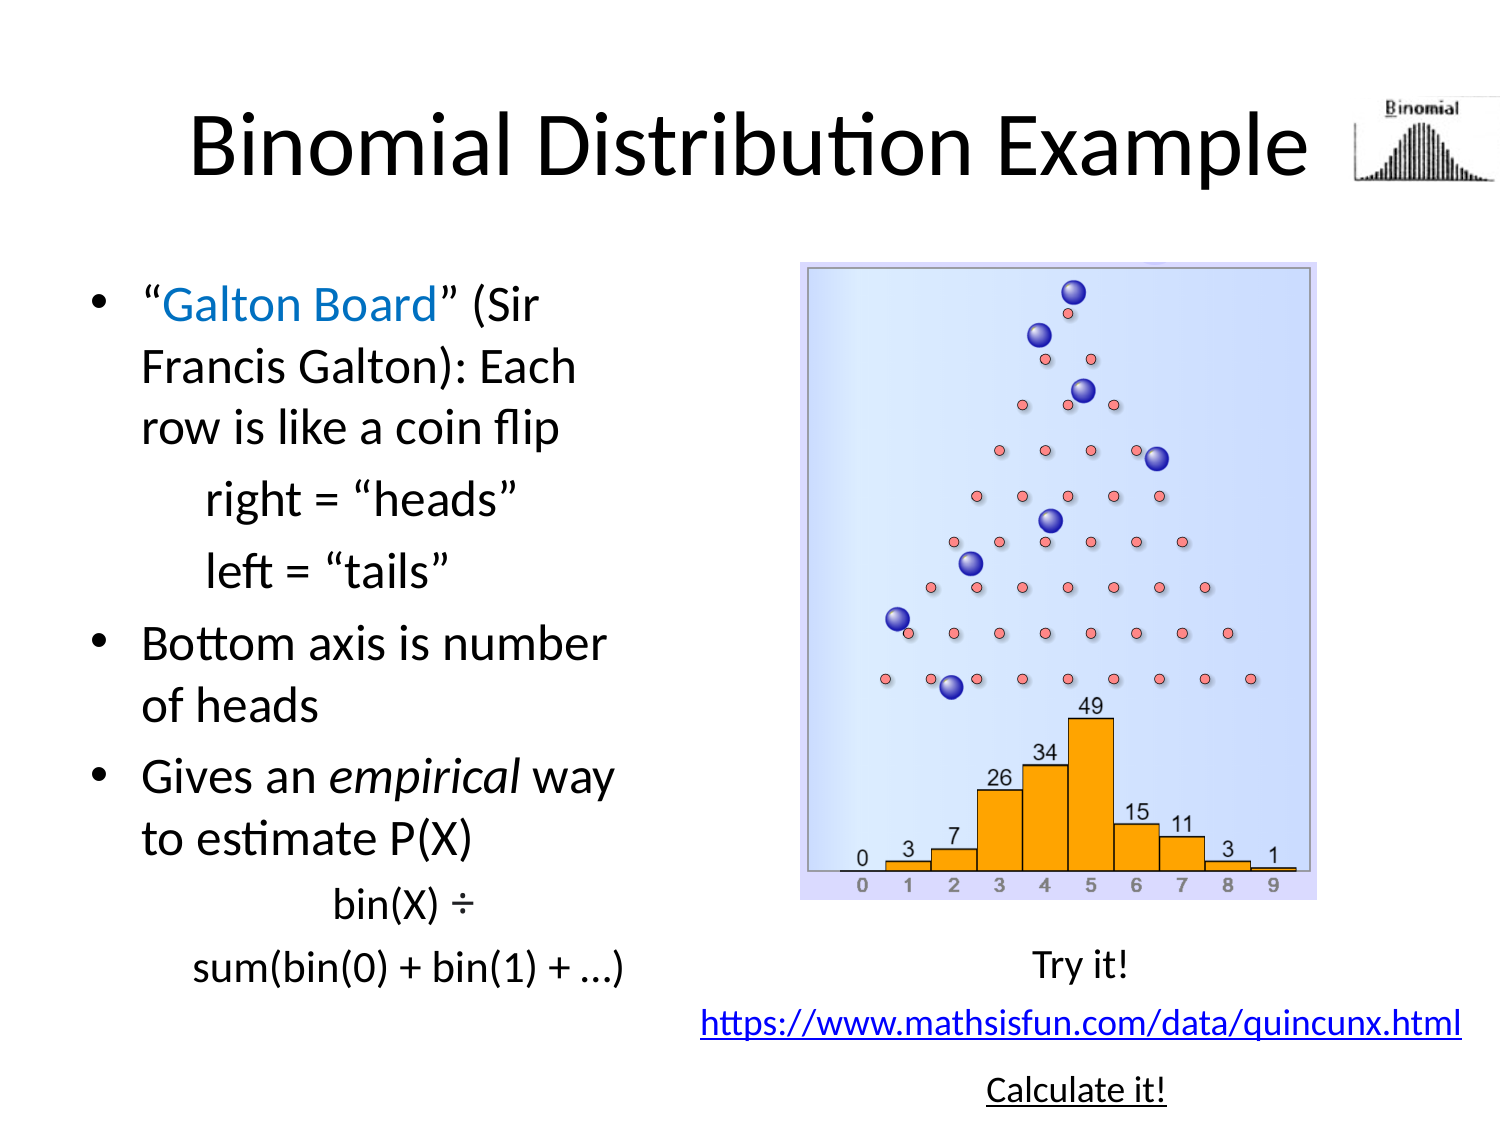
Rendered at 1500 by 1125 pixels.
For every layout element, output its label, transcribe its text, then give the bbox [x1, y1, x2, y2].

picture [1348, 96, 1500, 182]
text_box Calculate it! [971, 1059, 1191, 1118]
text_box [662, 929, 1500, 1051]
title Binomial Distribution Example [75, 45, 1425, 233]
picture [799, 262, 1318, 901]
list “Galton Board” (Sir Francis Galton): Each row is like a coin flip right = “heads” left = “tails” Bottom axis is number of heads Gives an empirical way to estimate P(X) bin(X) ÷ sum(bin(0) + bin(1) + …) [75, 262, 675, 1005]
